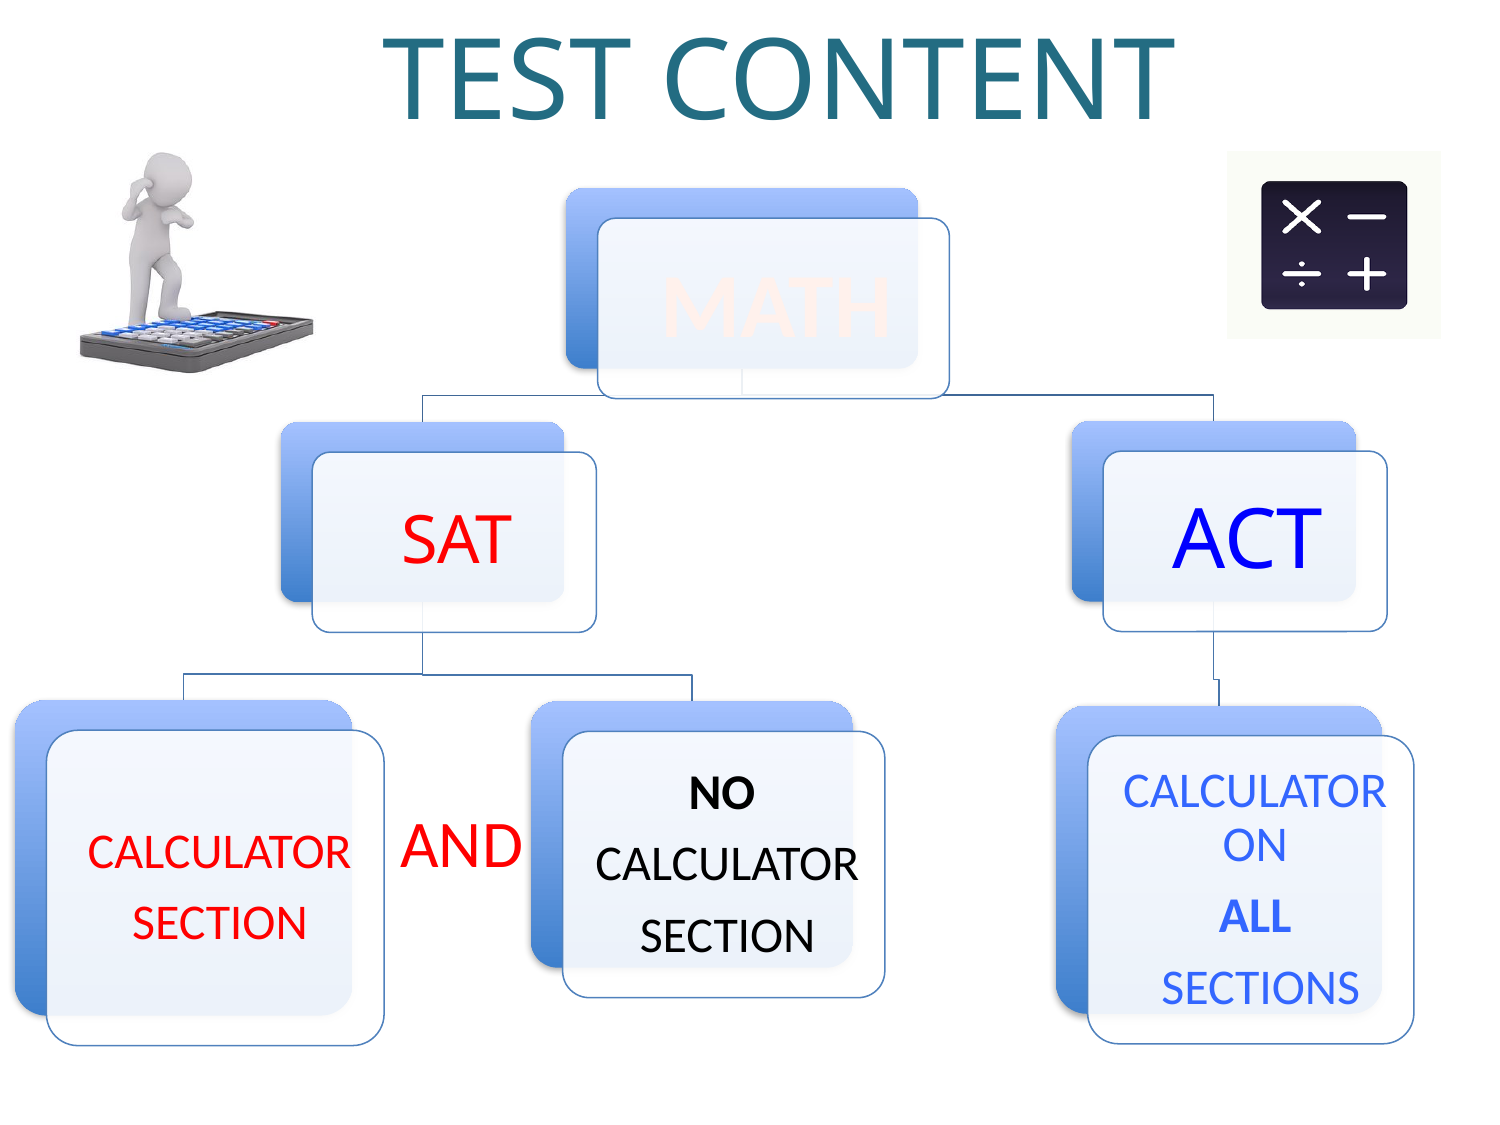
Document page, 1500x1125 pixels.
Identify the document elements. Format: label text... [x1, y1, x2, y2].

picture [1227, 151, 1441, 339]
text_box TEST CONTENT [87, 0, 1471, 150]
picture [63, 106, 338, 385]
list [14, 195, 1472, 1068]
